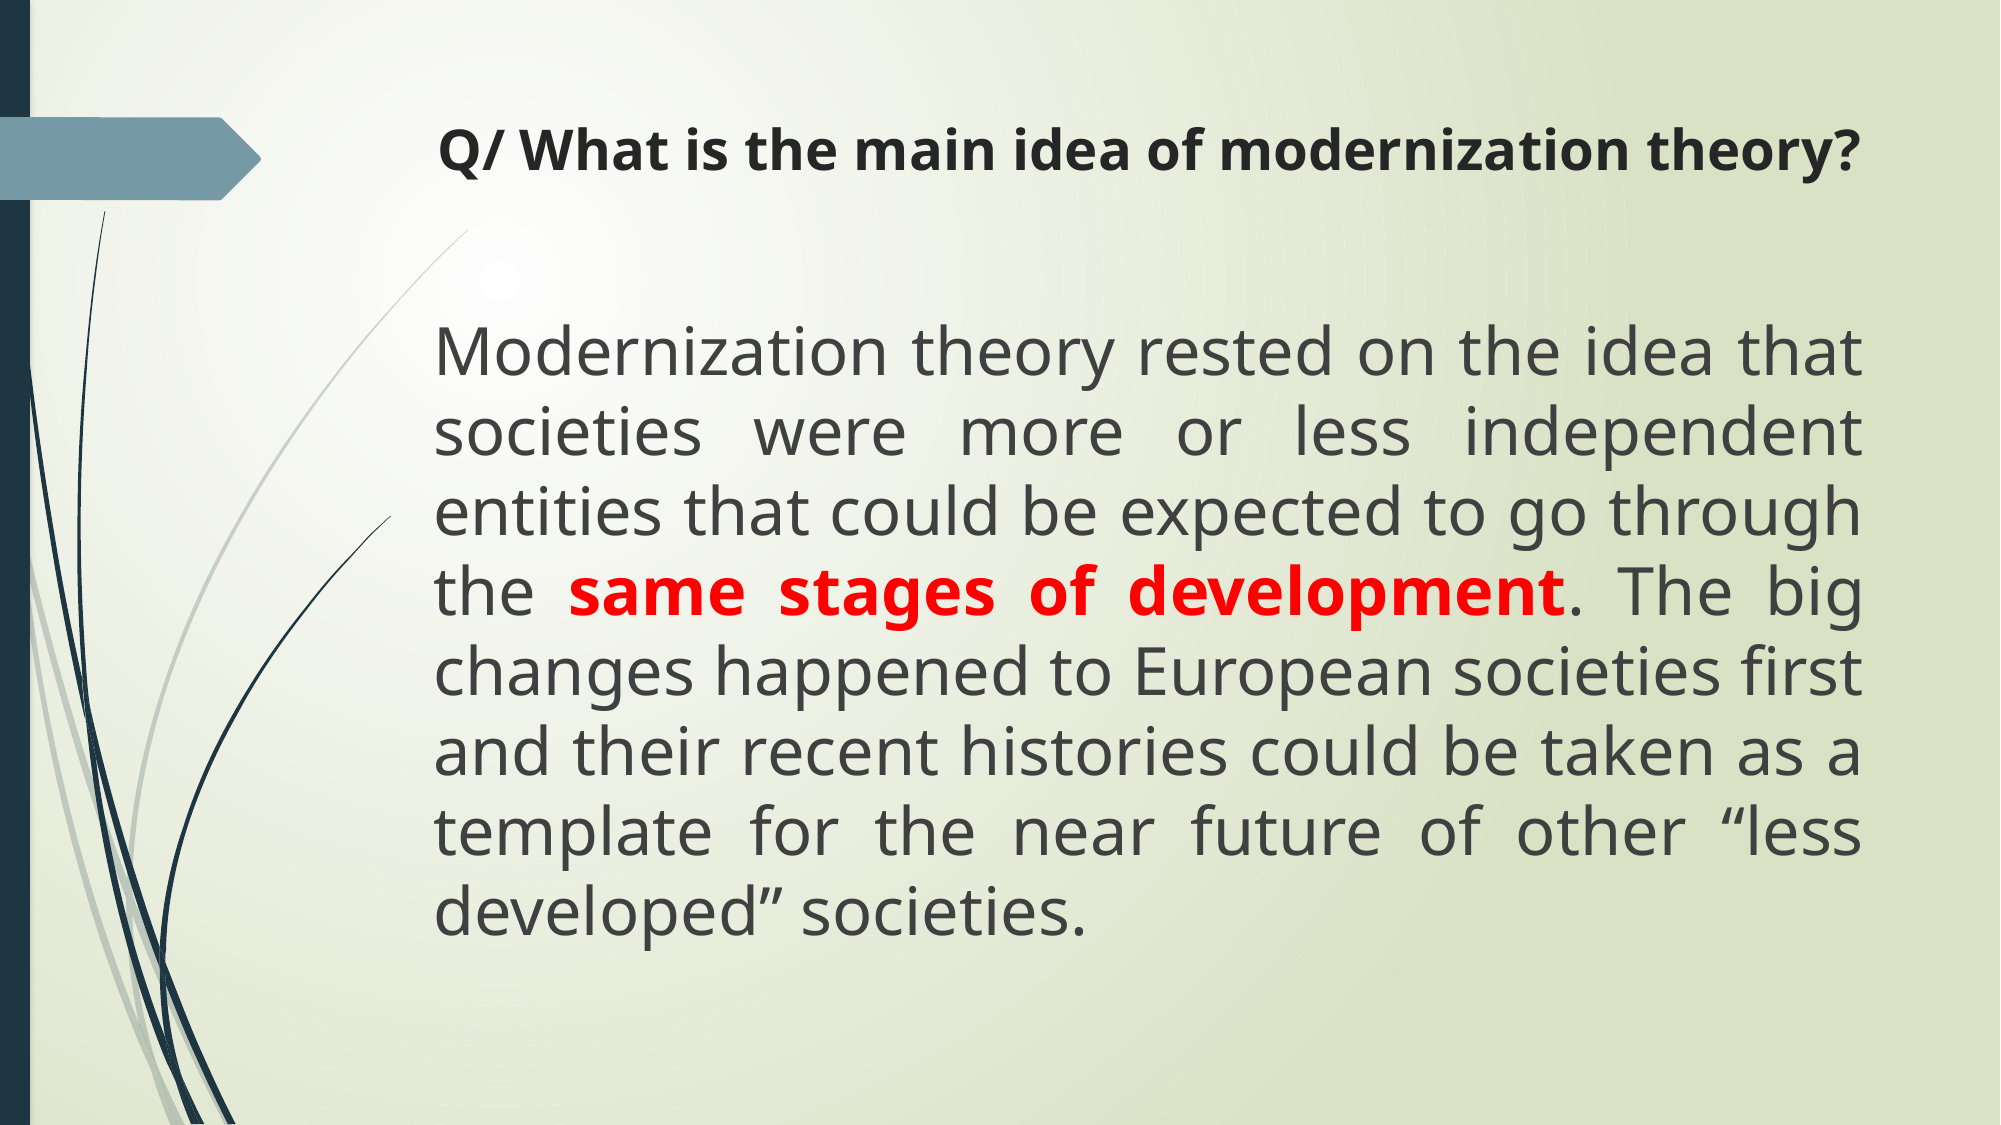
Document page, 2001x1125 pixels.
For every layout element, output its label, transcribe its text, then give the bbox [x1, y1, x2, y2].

title Q/ What is the main idea of modernization theory? [418, 106, 1881, 301]
list Modernization theory rested on the idea that societies were more or less independent entities that could be expected to go through the same stages of development. The big changes happened to European societies first and their recent histories could be taken as a template for the near future of other “less developed” societies. [418, 301, 1881, 1033]
